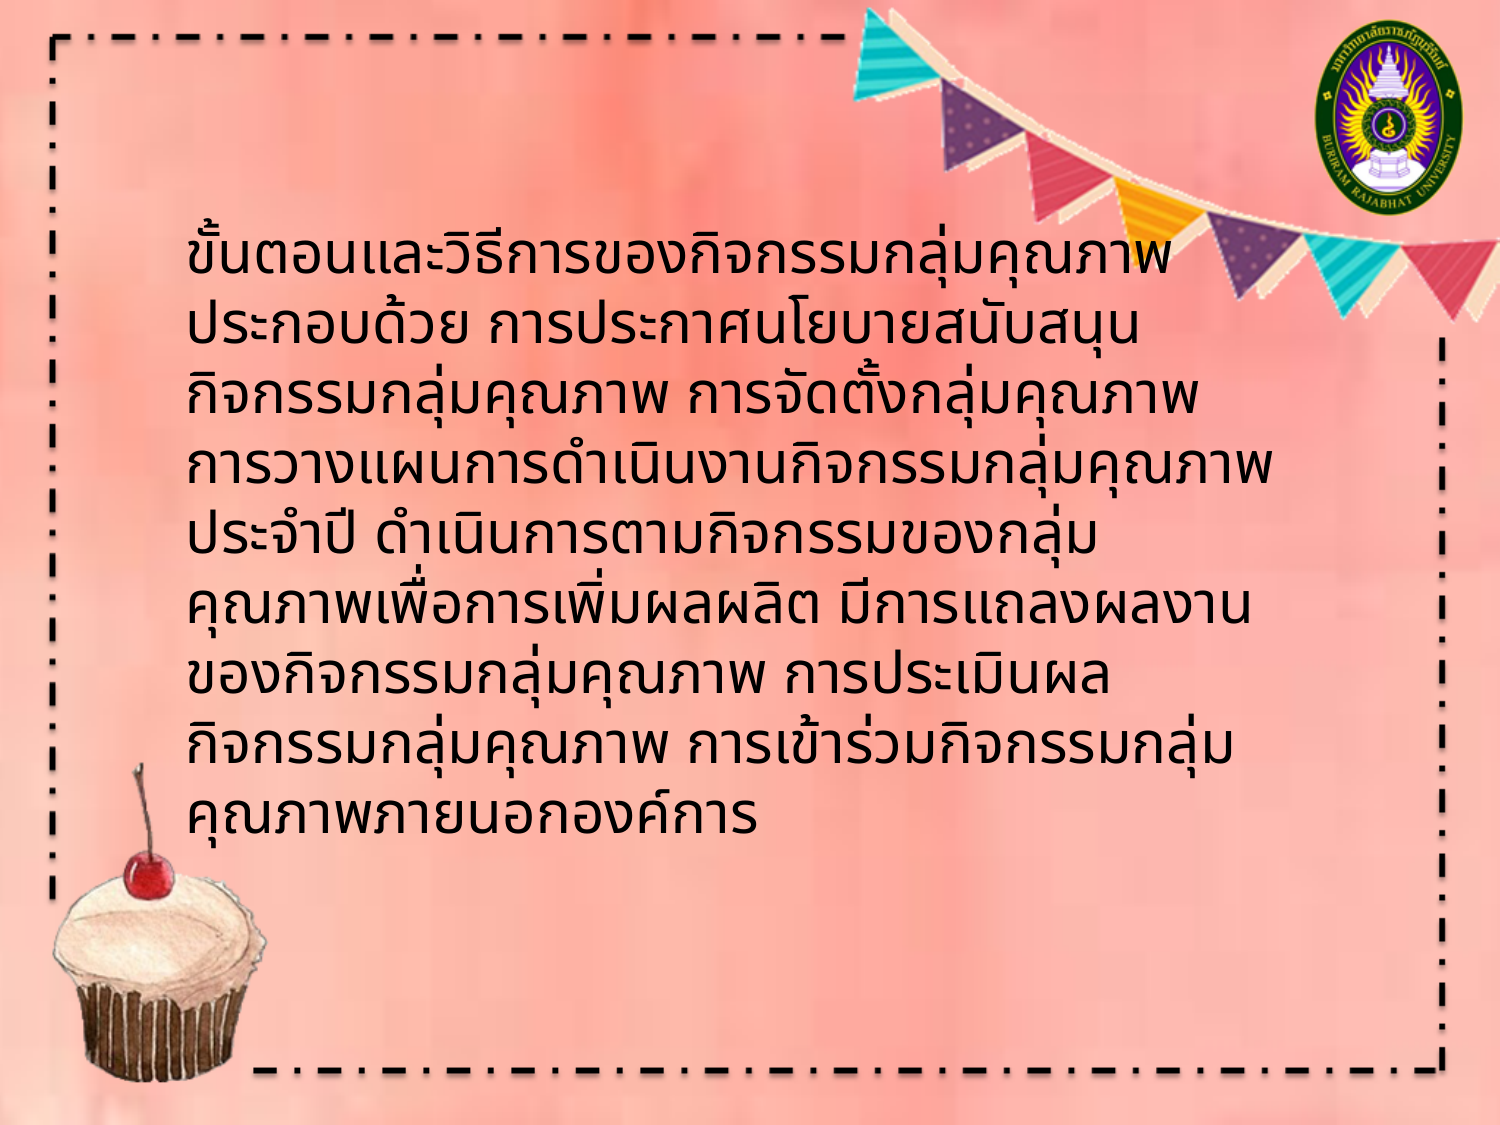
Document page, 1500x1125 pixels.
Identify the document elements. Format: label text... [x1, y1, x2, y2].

text_box ขั้นตอนและวิธีการของกิจกรรมกลุ่มคุณภาพประกอบด้วย การประกาศนโยบายสนับสนุน กิจกรรมกลุ่มคุณภาพ การจัดตั้งกลุ่มคุณภาพ การวางแผนการดำเนินงานกิจกรรมกลุ่มคุณภาพประจำปี ดำเนินการตามกิจกรรมของกลุ่มคุณภาพเพื่อการเพิ่มผลผลิต มีการแถลงผลงานของกิจกรรมกลุ่มคุณภาพ การประเมินผลกิจกรรมกลุ่มคุณภาพ การเข้าร่วมกิจกรรมกลุ่มคุณภาพภายนอกองค์การ [171, 208, 1294, 853]
picture [0, 0, 1500, 1125]
